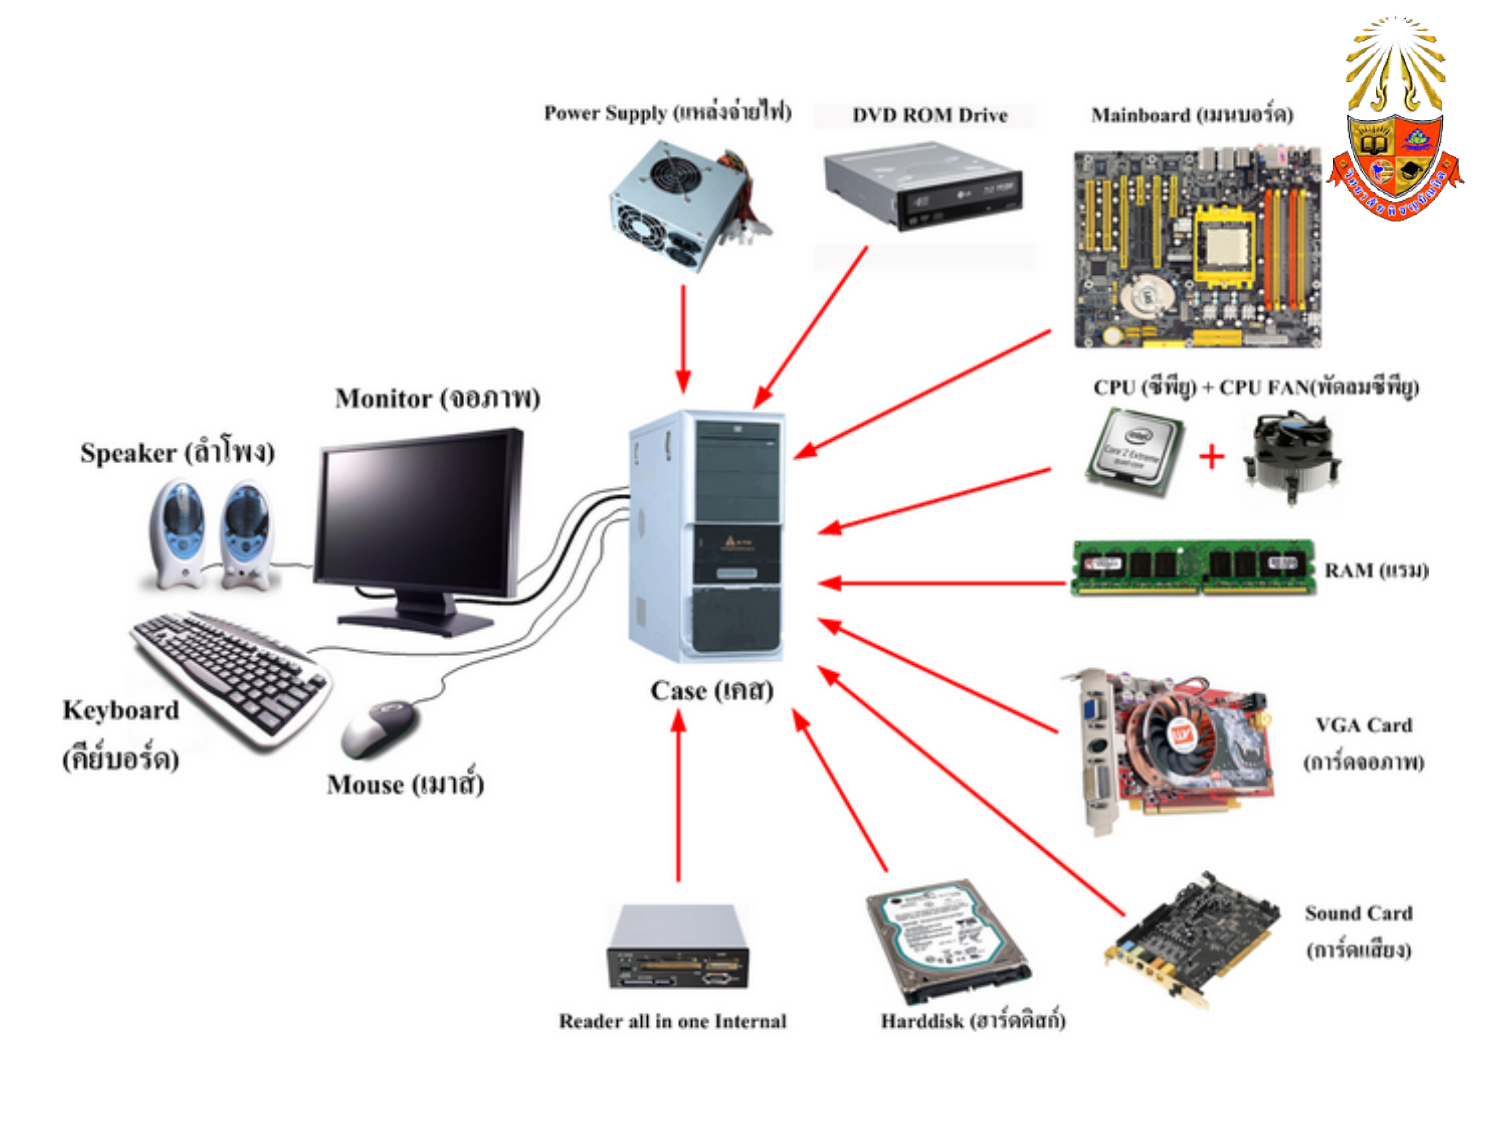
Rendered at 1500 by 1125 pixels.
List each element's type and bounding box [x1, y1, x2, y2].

picture [62, 0, 1466, 1038]
